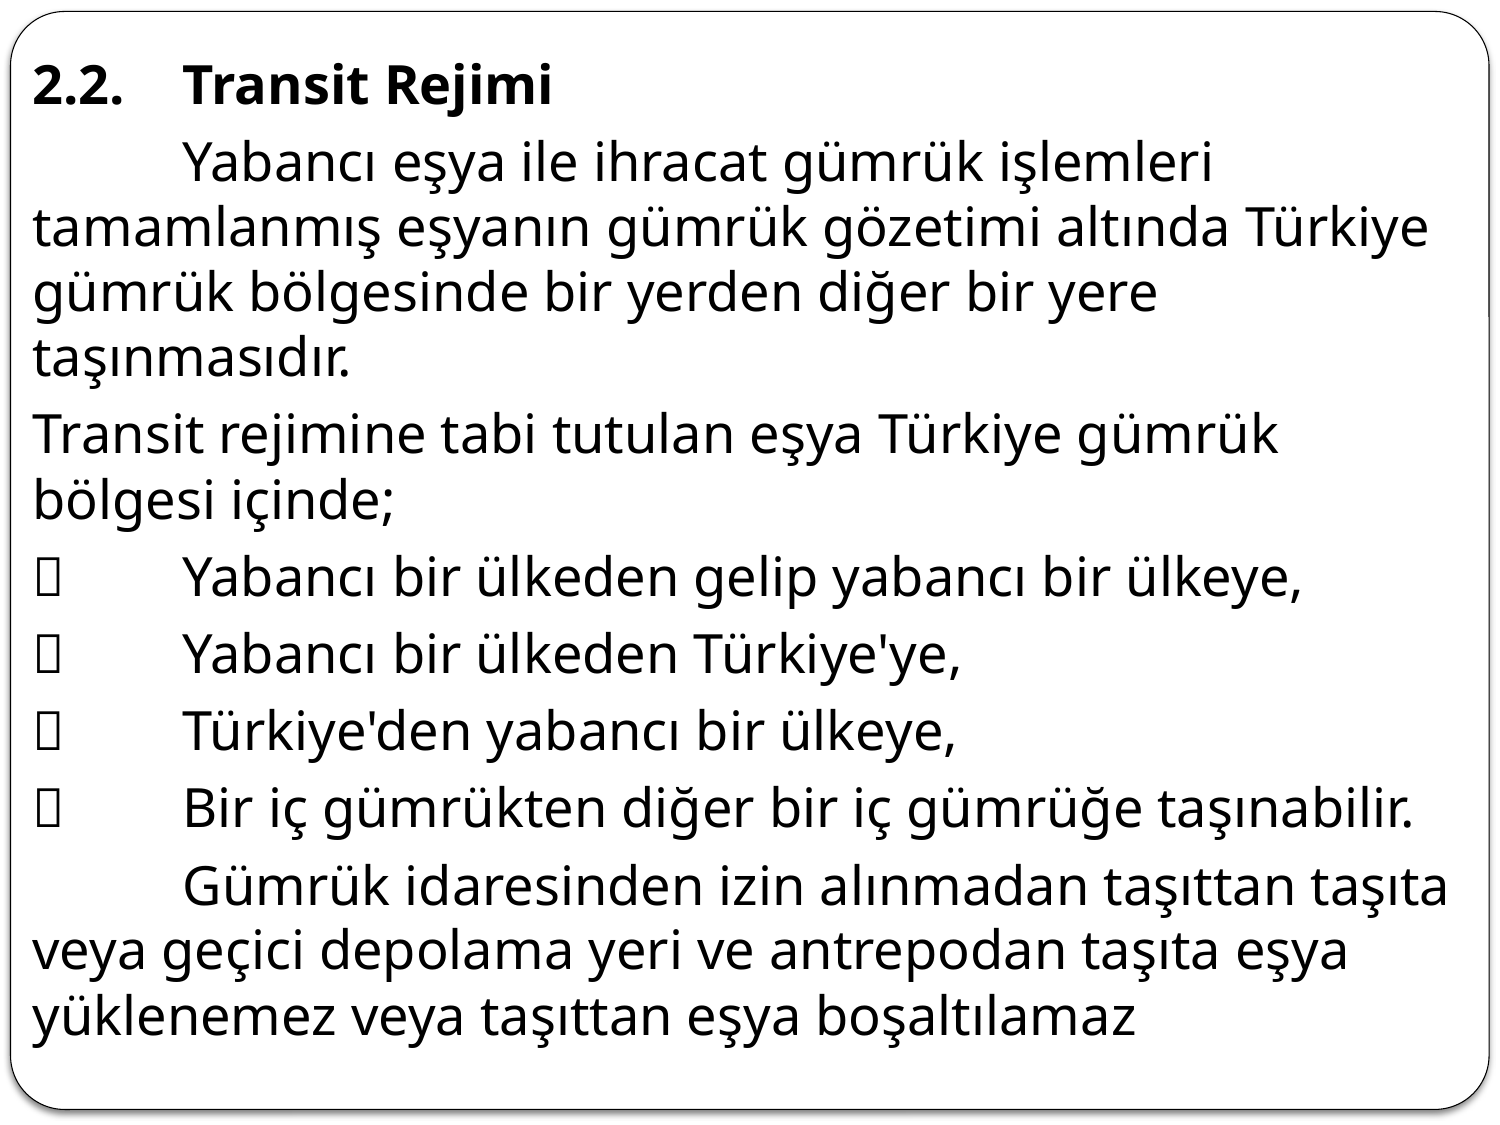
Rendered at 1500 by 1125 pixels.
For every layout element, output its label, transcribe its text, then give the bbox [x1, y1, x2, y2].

list 2.2. Transit Rejimi Yabancı eşya ile ihracat gümrük işlemleri tamamlanmış eşyanın gümrük gözetimi altında Türkiye gümrük bölgesinde bir yerden diğer bir yere taşınmasıdır. Transit rejimine tabi tutulan eşya Türkiye gümrük bölgesi içinde;  Yabancı bir ülkeden gelip yabancı bir ülkeye,  Yabancı bir ülkeden Türkiye'ye,  Türkiye'den yabancı bir ülkeye,  Bir iç gümrükten diğer bir iç gümrüğe taşınabilir. Gümrük idaresinden izin alınmadan taşıttan taşıta veya geçici depolama yeri ve antrepodan taşıta eşya yüklenemez veya taşıttan eşya boşaltılamaz [17, 42, 1483, 1094]
